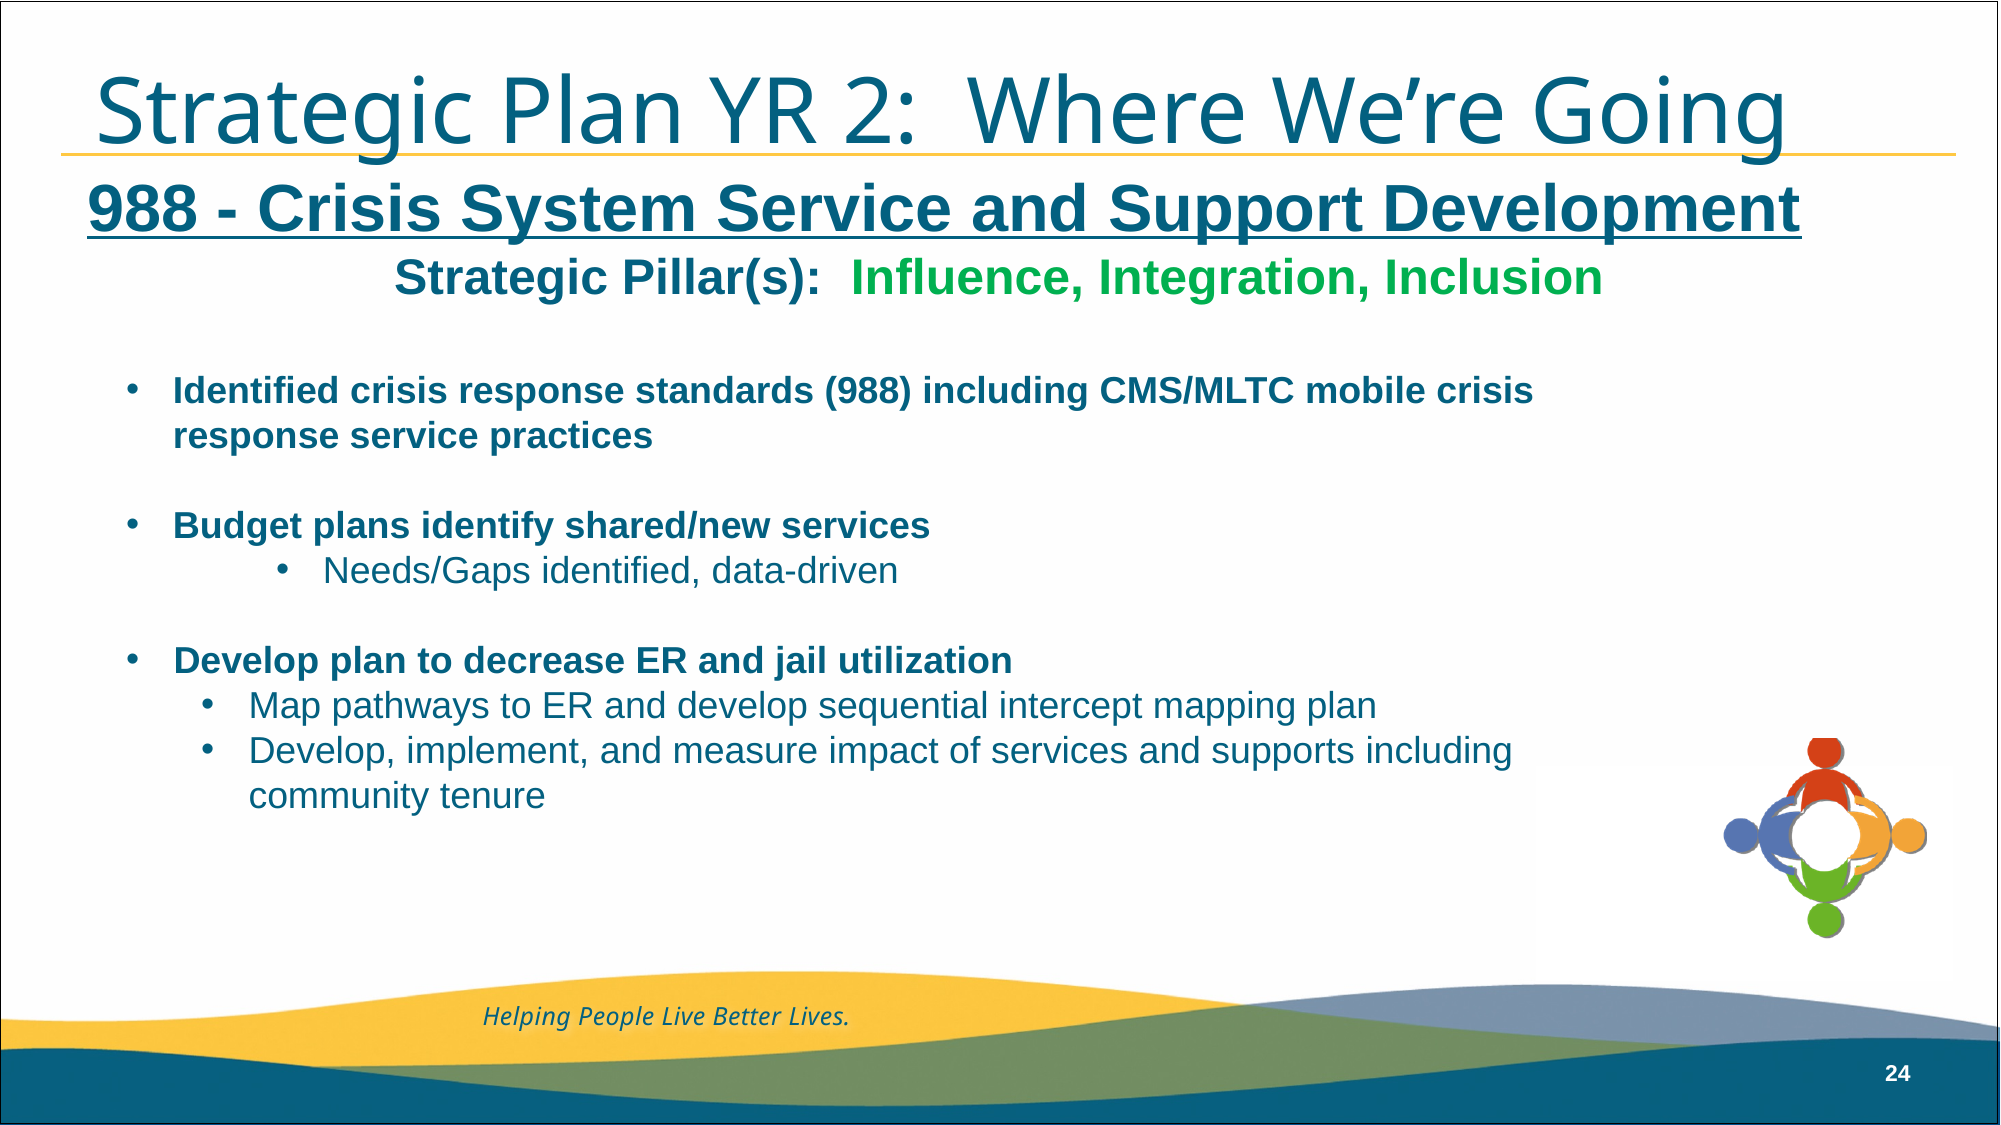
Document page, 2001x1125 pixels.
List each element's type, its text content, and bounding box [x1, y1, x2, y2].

picture [1, 2, 1997, 1107]
text_box Identified crisis response standards (988) including CMS/MLTC mobile crisis response service practices Budget plans identify shared/new services Needs/Gaps identified, data-driven Develop plan to decrease ER and jail utilization Map pathways to ER and develop sequential intercept mapping plan Develop, implement, and measure impact of services and supports including community tenure [111, 359, 1656, 824]
text_box [1535, 765, 1954, 982]
picture [0, 0, 2001, 1125]
text_box 988 - Crisis System Service and Support Development Strategic Pillar(s): Influence, Integration, Inclusion [53, 157, 1893, 313]
title Strategic Plan YR 2: Where We’re Going [80, 57, 1976, 172]
